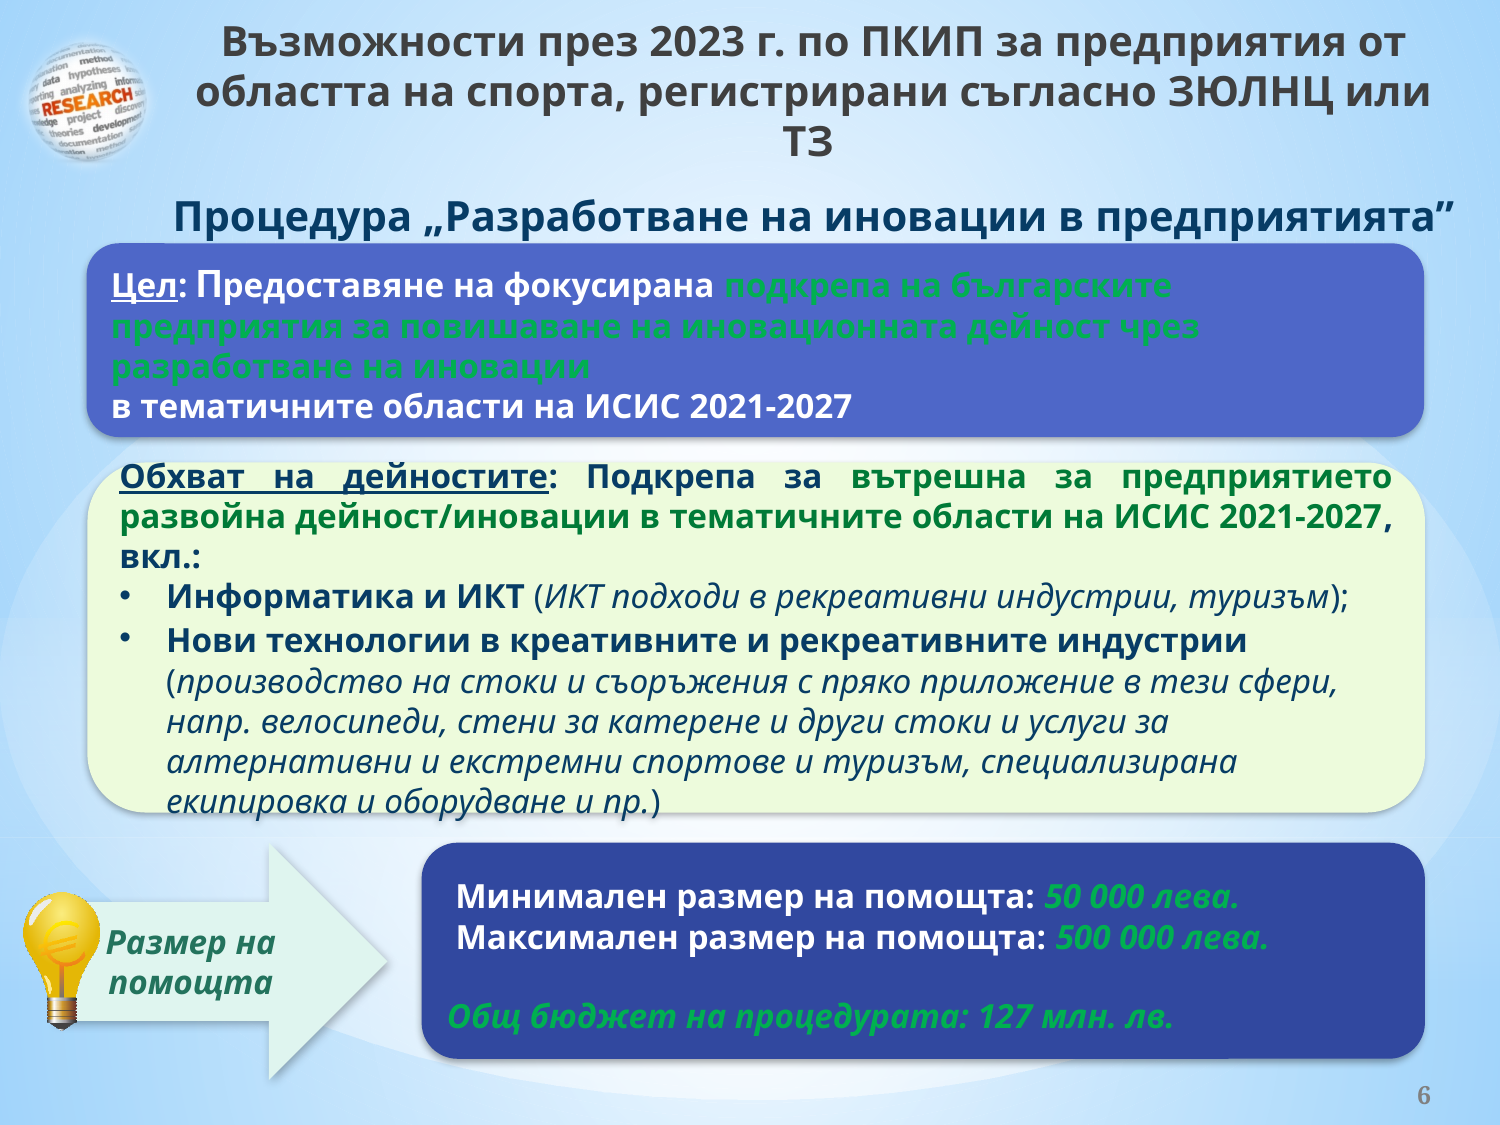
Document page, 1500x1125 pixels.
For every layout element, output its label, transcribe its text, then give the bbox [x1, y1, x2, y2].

text_box Обхват на дейностите: Подкрепа за вътрешна за предприятието развойна дейност/иновации в тематичните области на ИСИС 2021-2027, вкл.: Информатика и ИКТ (ИКТ подходи в рекреативни индустрии, туризъм); Нови технологии в креативните и рекреативните индустрии (производство на стоки и съоръжения с пряко приложение в тези сфери, напр. велосипеди, стени за катерене и други стоки и услуги за алтернативни и екстремни спортове и туризъм, специализирана екипировка и оборудване и пр.) [86, 461, 1427, 814]
picture [7, 23, 166, 182]
picture [23, 892, 100, 1031]
text_box Размер на помощта [104, 841, 389, 1082]
text_box Цел: Предоставяне на фокусирана подкрепа на българските предприятия за повишаване на иновационната дейност чрез разработване на иновации в тематичните области на ИСИС 2021-2027 [85, 241, 1426, 439]
text_box Възможности през 2023 г. по ПКИП за предприятия от областта на спорта, регистрирани съгласно ЗЮЛНЦ или ТЗ Процедура „Разработване на иновации в предприятията” [150, 7, 1478, 247]
slide_number 6 [1274, 1066, 1500, 1125]
text_box Минимален размер на помощта: 50 000 лева. Максимален размер на помощта: 500 000 лева. Общ бюджет на процедурата: 127 млн. лв. [420, 841, 1427, 1061]
